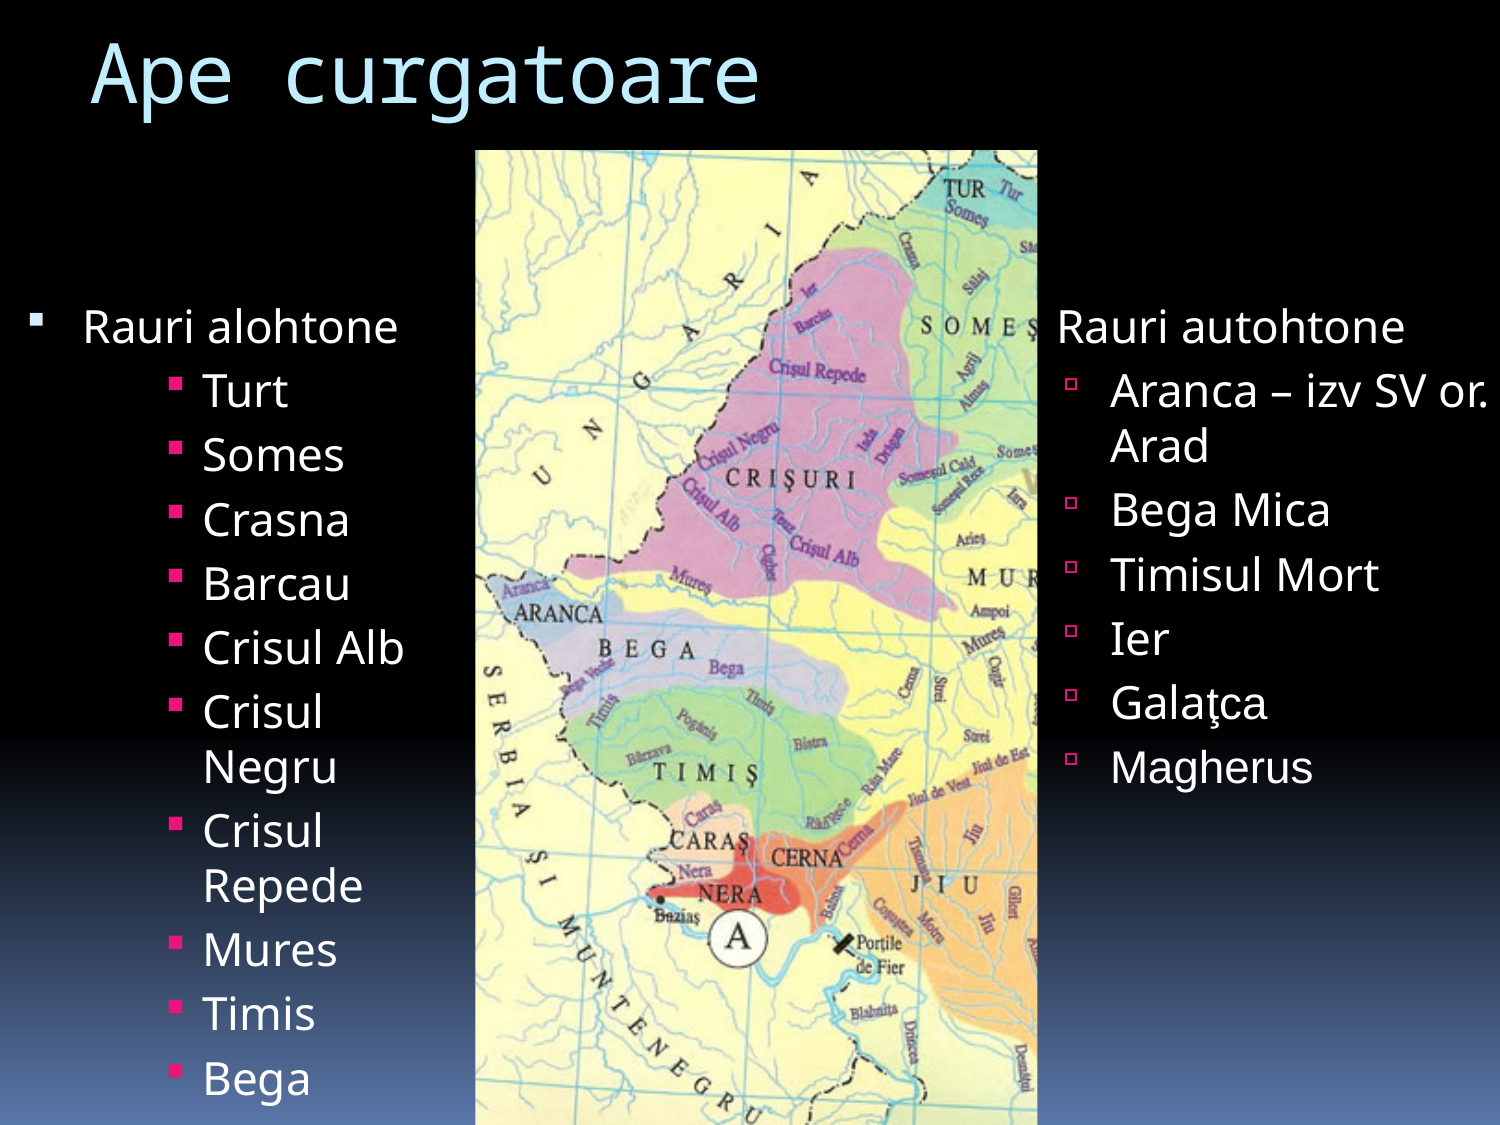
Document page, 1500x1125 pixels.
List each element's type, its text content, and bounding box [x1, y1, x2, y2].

list Rauri alohtone Turt Somes Crasna Barcau Crisul Alb Crisul Negru Crisul Repede Mures Timis Bega [0, 290, 467, 1033]
list Rauri autohtone Aranca – izv SV or. Arad Bega Mica Timisul Mort Ier Galaţca Magherus [1047, 290, 1500, 1033]
title Ape curgatoare [75, 12, 1425, 163]
picture [474, 149, 1038, 1125]
